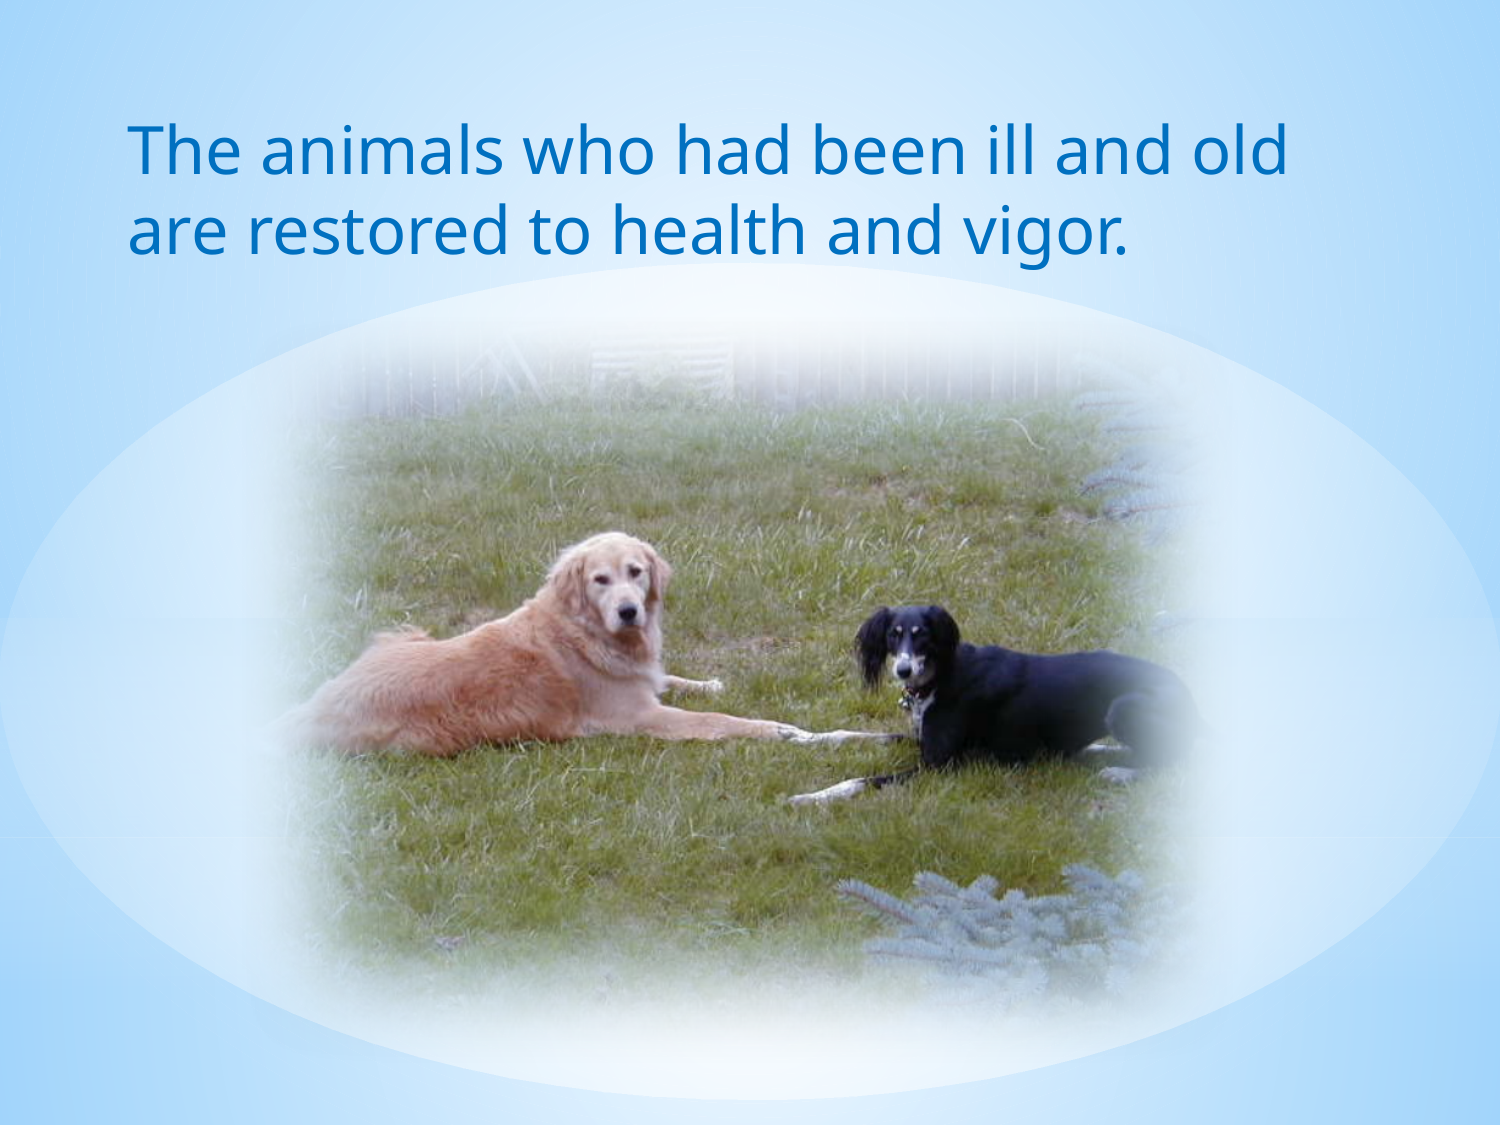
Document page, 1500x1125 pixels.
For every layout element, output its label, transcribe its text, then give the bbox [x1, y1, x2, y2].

list The animals who had been ill and old are restored to health and vigor. [112, 99, 1388, 646]
picture [237, 312, 1238, 1063]
